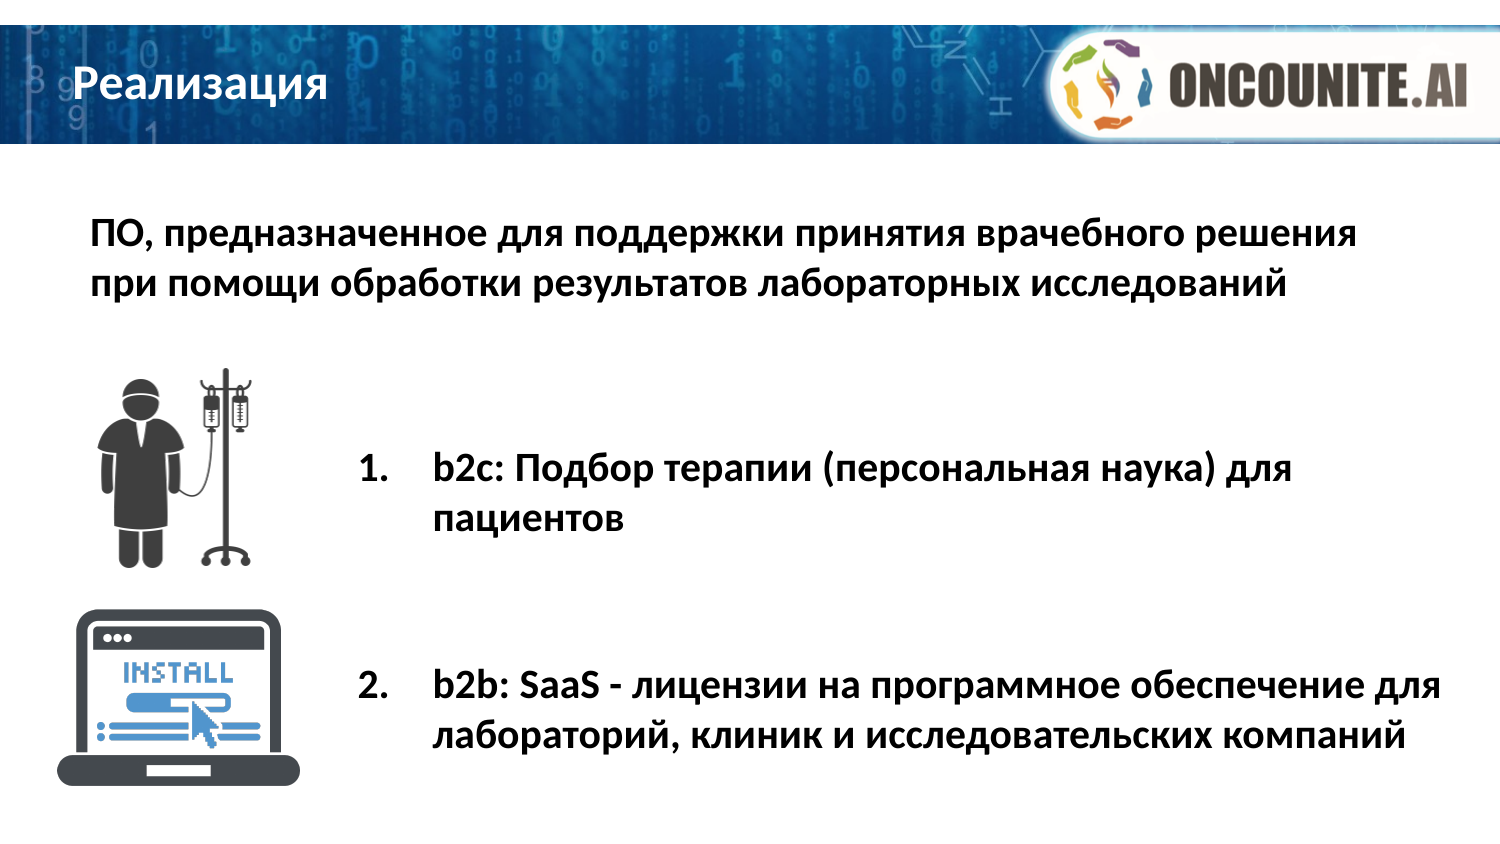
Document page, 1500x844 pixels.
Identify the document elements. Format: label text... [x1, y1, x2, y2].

picture [74, 367, 275, 569]
list ПО, предназначенное для поддержки принятия врачебного решения при помощи обработки результатов лабораторных исследований [75, 196, 1425, 754]
picture [602, 25, 611, 30]
picture [593, 25, 601, 34]
text_box b2c: Подбор терапии (персональная наука) для пациентов b2b: SaaS - лицензии на программное обеспечение для лабораторий, клиник и исследовательских компаний [342, 381, 1473, 765]
picture [57, 609, 300, 786]
picture [0, 20, 1500, 150]
